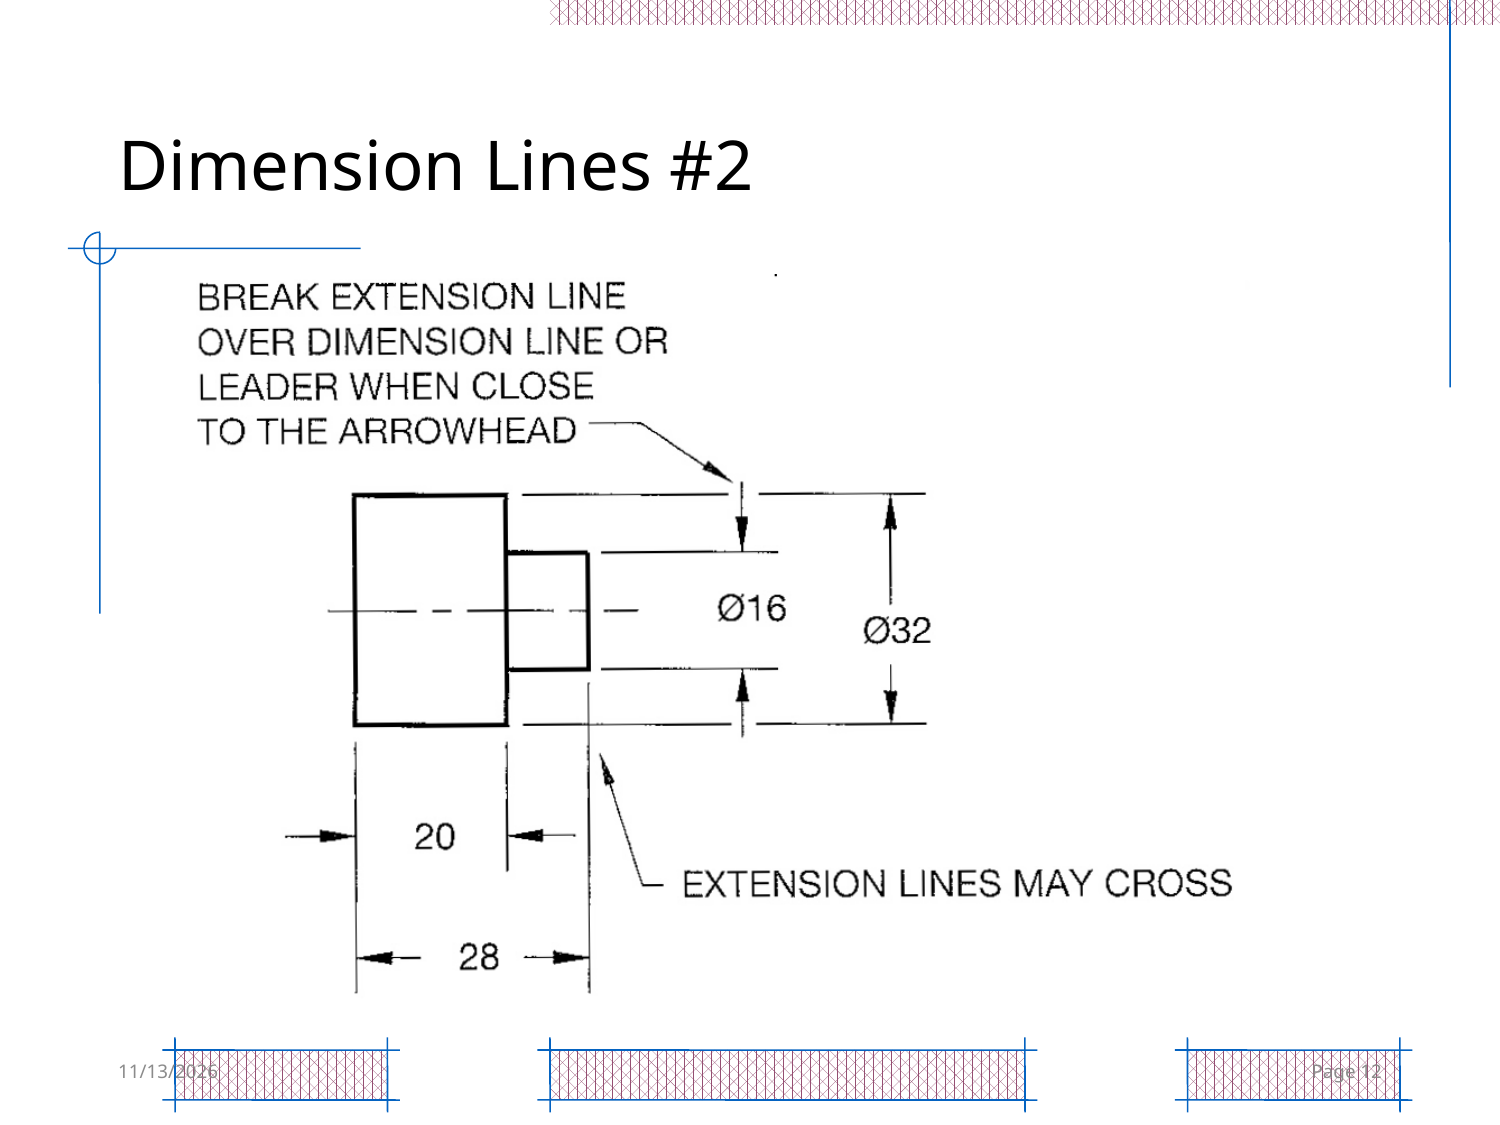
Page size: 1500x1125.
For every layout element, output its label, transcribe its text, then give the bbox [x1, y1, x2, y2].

picture [174, 274, 1250, 1003]
slide_number Page 12 [1059, 1042, 1397, 1103]
title Dimension Lines #2 [103, 59, 1397, 278]
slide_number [103, 1042, 441, 1103]
